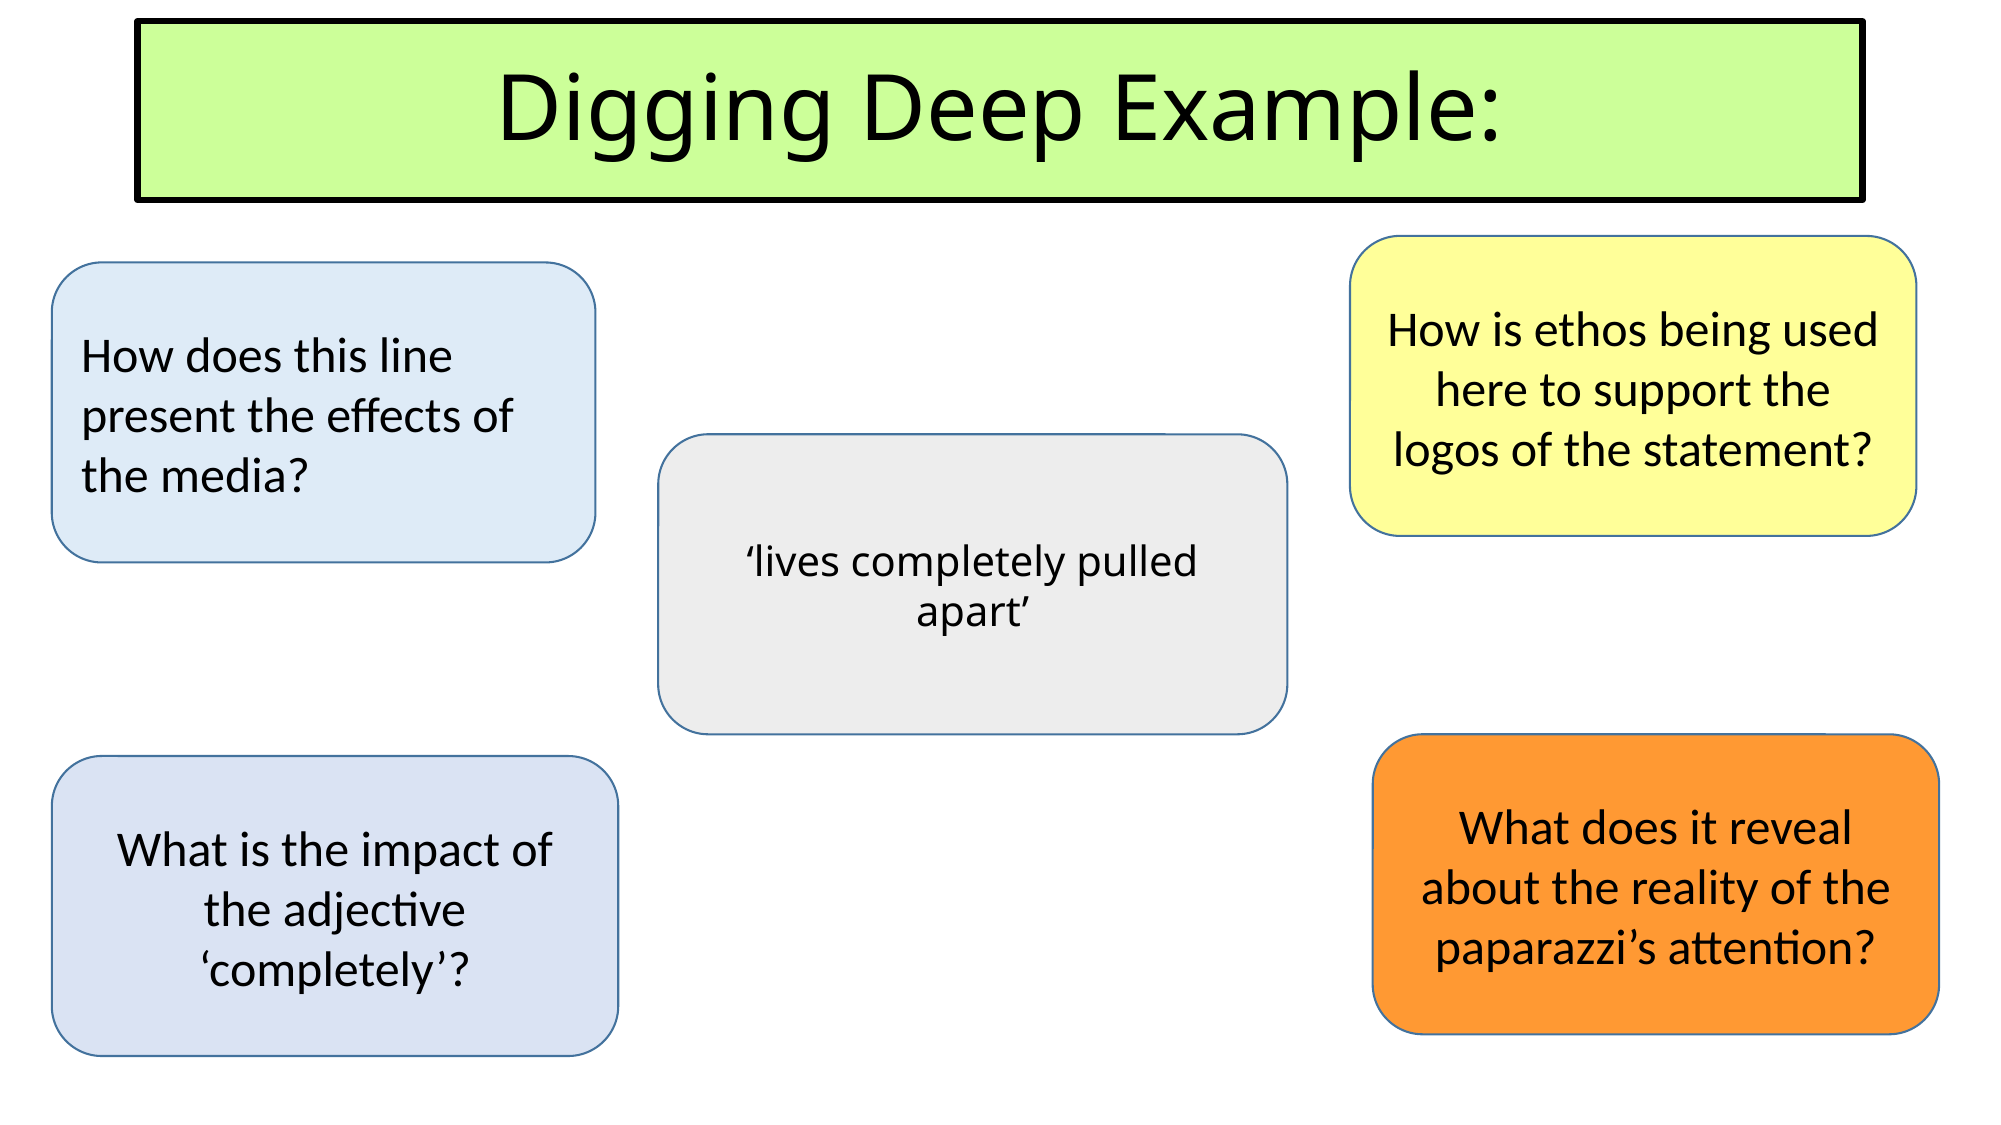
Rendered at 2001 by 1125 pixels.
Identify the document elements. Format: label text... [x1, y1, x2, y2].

text_box What is the impact of the adjective ‘completely’? [50, 754, 620, 1058]
text_box ‘lives completely pulled apart’ [657, 433, 1289, 736]
text_box How does this line present the effects of the media? [50, 261, 597, 564]
text_box What does it reveal about the reality of the paparazzi’s attention? [1371, 733, 1941, 1036]
title Digging Deep Example: [137, 21, 1863, 200]
text_box How is ethos being used here to support the logos of the statement? [1348, 234, 1918, 537]
